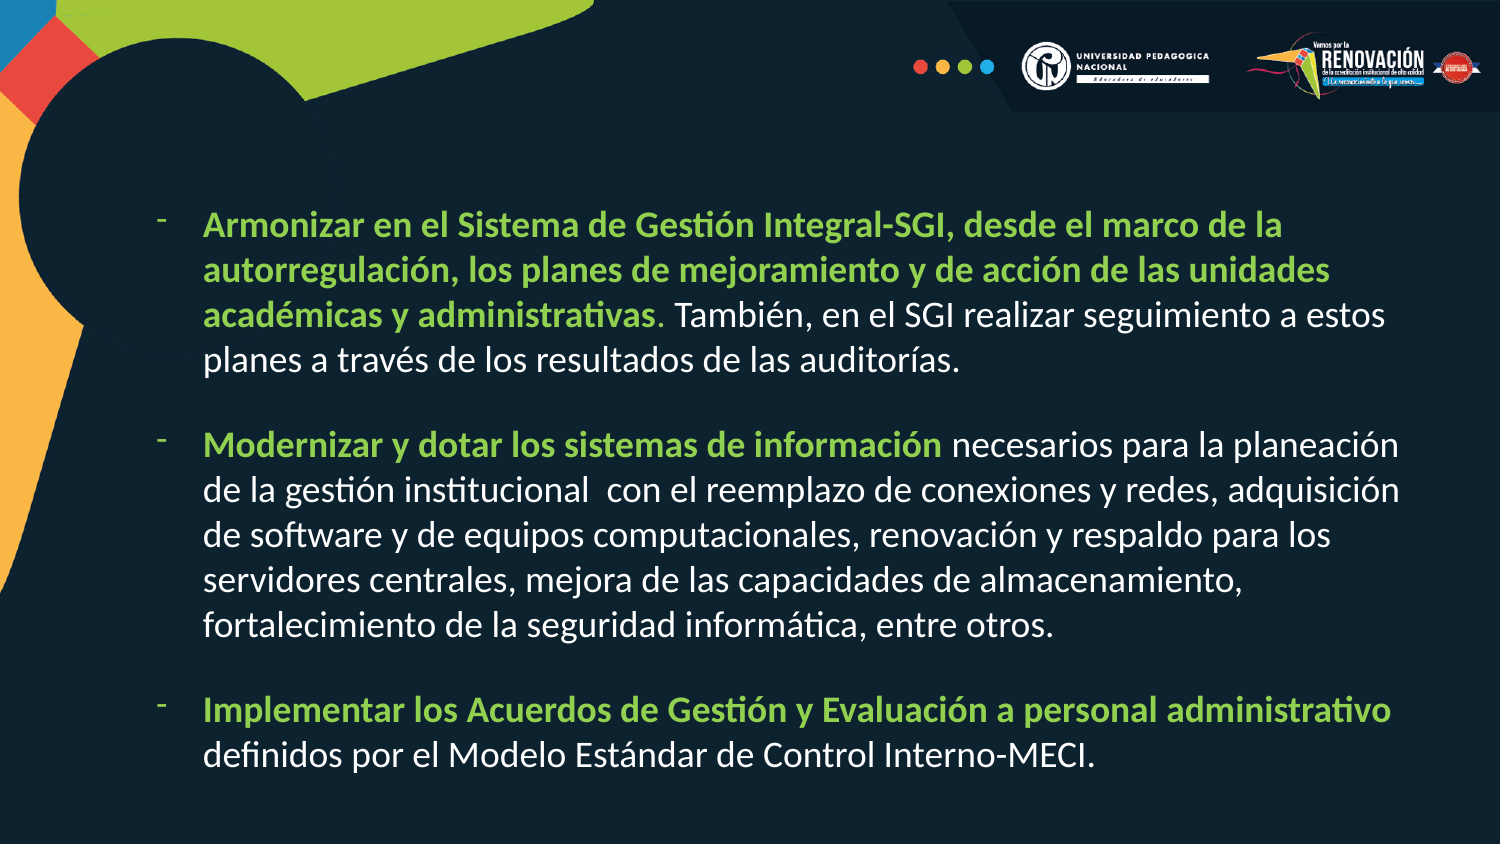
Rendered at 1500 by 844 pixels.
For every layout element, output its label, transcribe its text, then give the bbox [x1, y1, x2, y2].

text_box Armonizar en el Sistema de Gestión Integral-SGI, desde el marco de la autorregulación, los planes de mejoramiento y de acción de las unidades académicas y administrativas. También, en el SGI realizar seguimiento a estos planes a través de los resultados de las auditorías. Modernizar y dotar los sistemas de información necesarios para la planeación de la gestión institucional con el reemplazo de conexiones y redes, adquisición de software y de equipos computacionales, renovación y respaldo para los servidores centrales, mejora de las capacidades de almacenamiento, fortalecimiento de la seguridad informática, entre otros. Implementar los Acuerdos de Gestión y Evaluación a personal administrativo definidos por el Modelo Estándar de Control Interno-MECI. [141, 192, 1448, 783]
picture [0, 0, 1500, 844]
